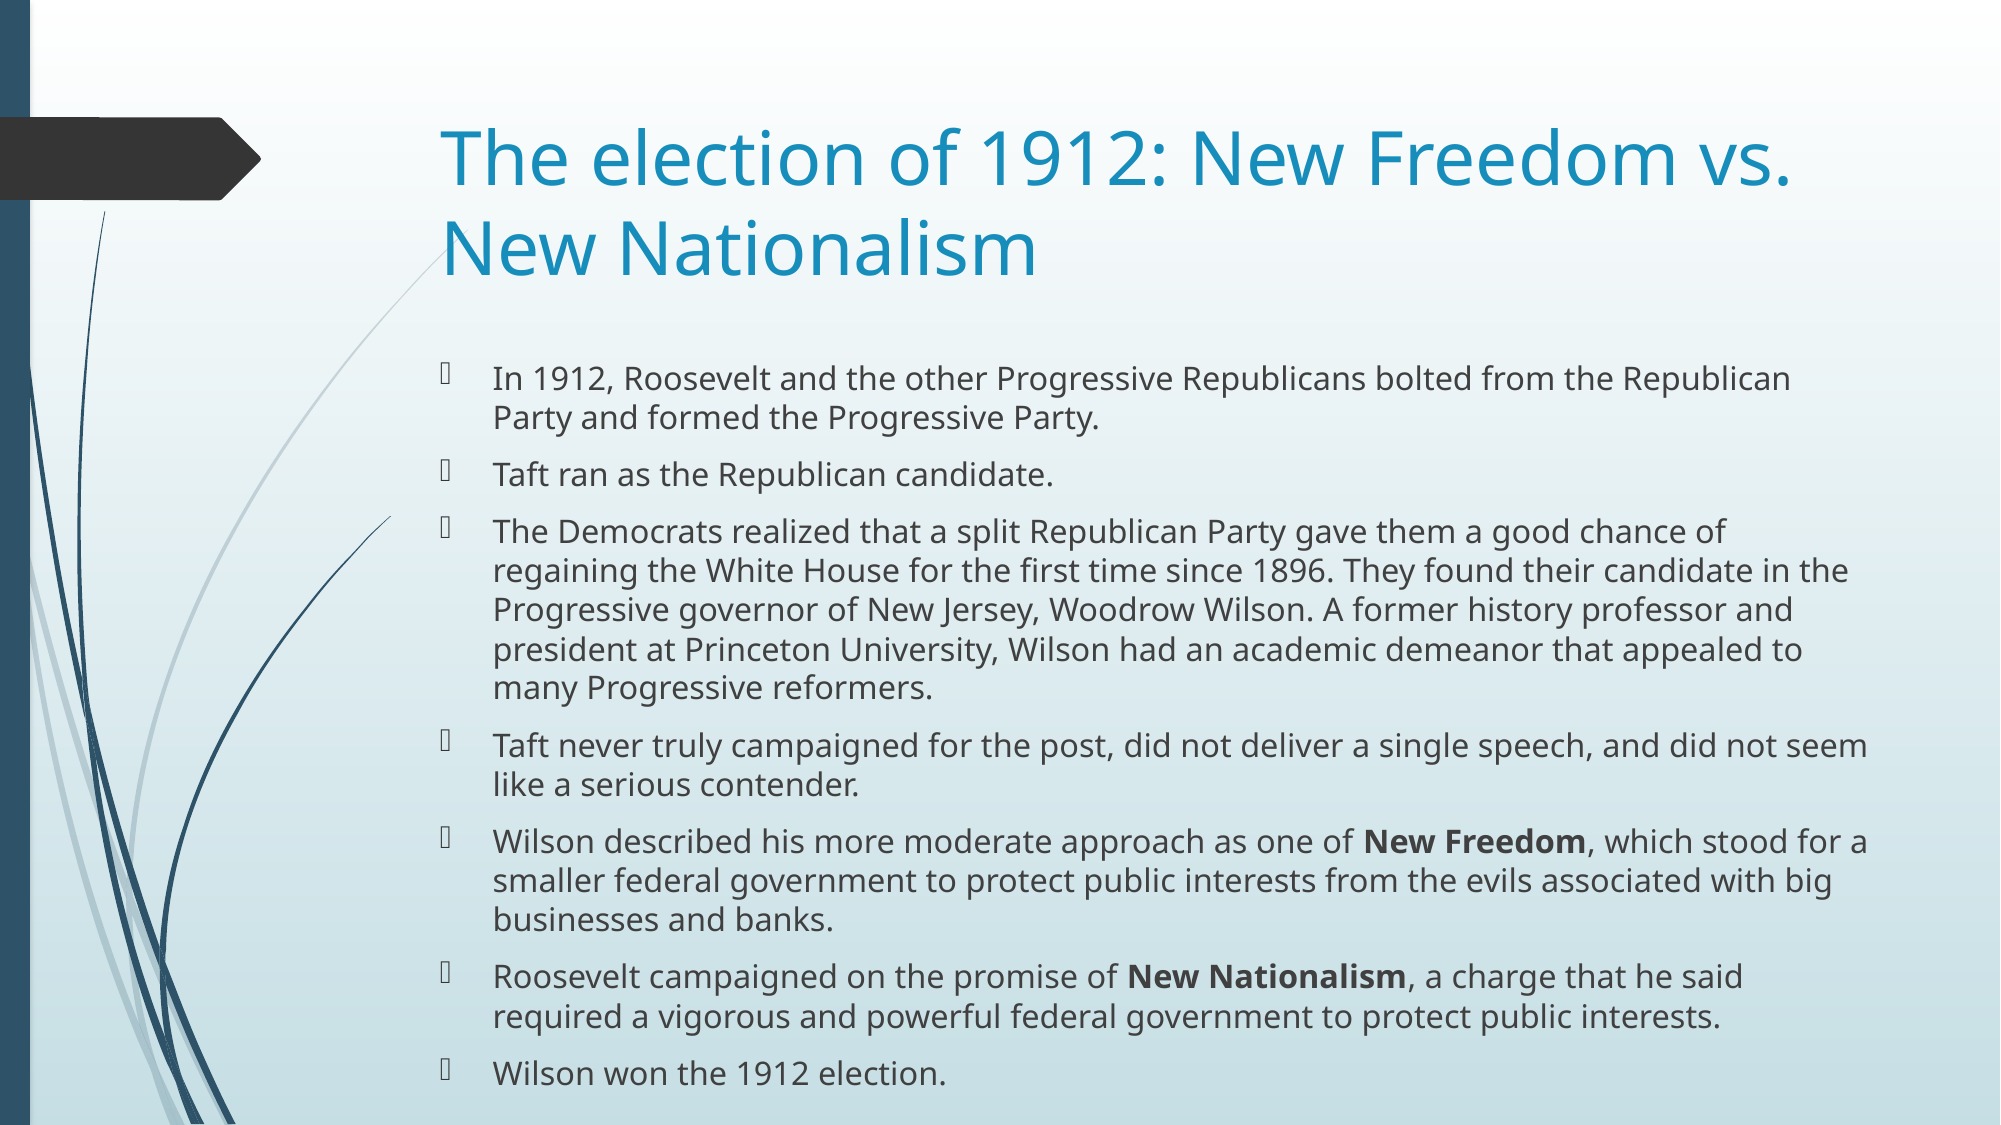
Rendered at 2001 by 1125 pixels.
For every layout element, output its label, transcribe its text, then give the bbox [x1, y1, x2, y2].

title The election of 1912: New Freedom vs. New Nationalism [425, 102, 1888, 313]
list In 1912, Roosevelt and the other Progressive Republicans bolted from the Republican Party and formed the Progressive Party. Taft ran as the Republican candidate. The Democrats realized that a split Republican Party gave them a good chance of regaining the White House for the first time since 1896. They found their candidate in the Progressive governor of New Jersey, Woodrow Wilson. A former history professor and president at Princeton University, Wilson had an academic demeanor that appealed to many Progressive reformers. Taft never truly campaigned for the post, did not deliver a single speech, and did not seem like a serious contender. Wilson described his more moderate approach as one of New Freedom, which stood for a smaller federal government to protect public interests from the evils associated with big businesses and banks. Roosevelt campaigned on the promise of New Nationalism, a charge that he said required a vigorous and powerful federal government to protect public interests. Wilson won the 1912 election. [424, 350, 1888, 1106]
